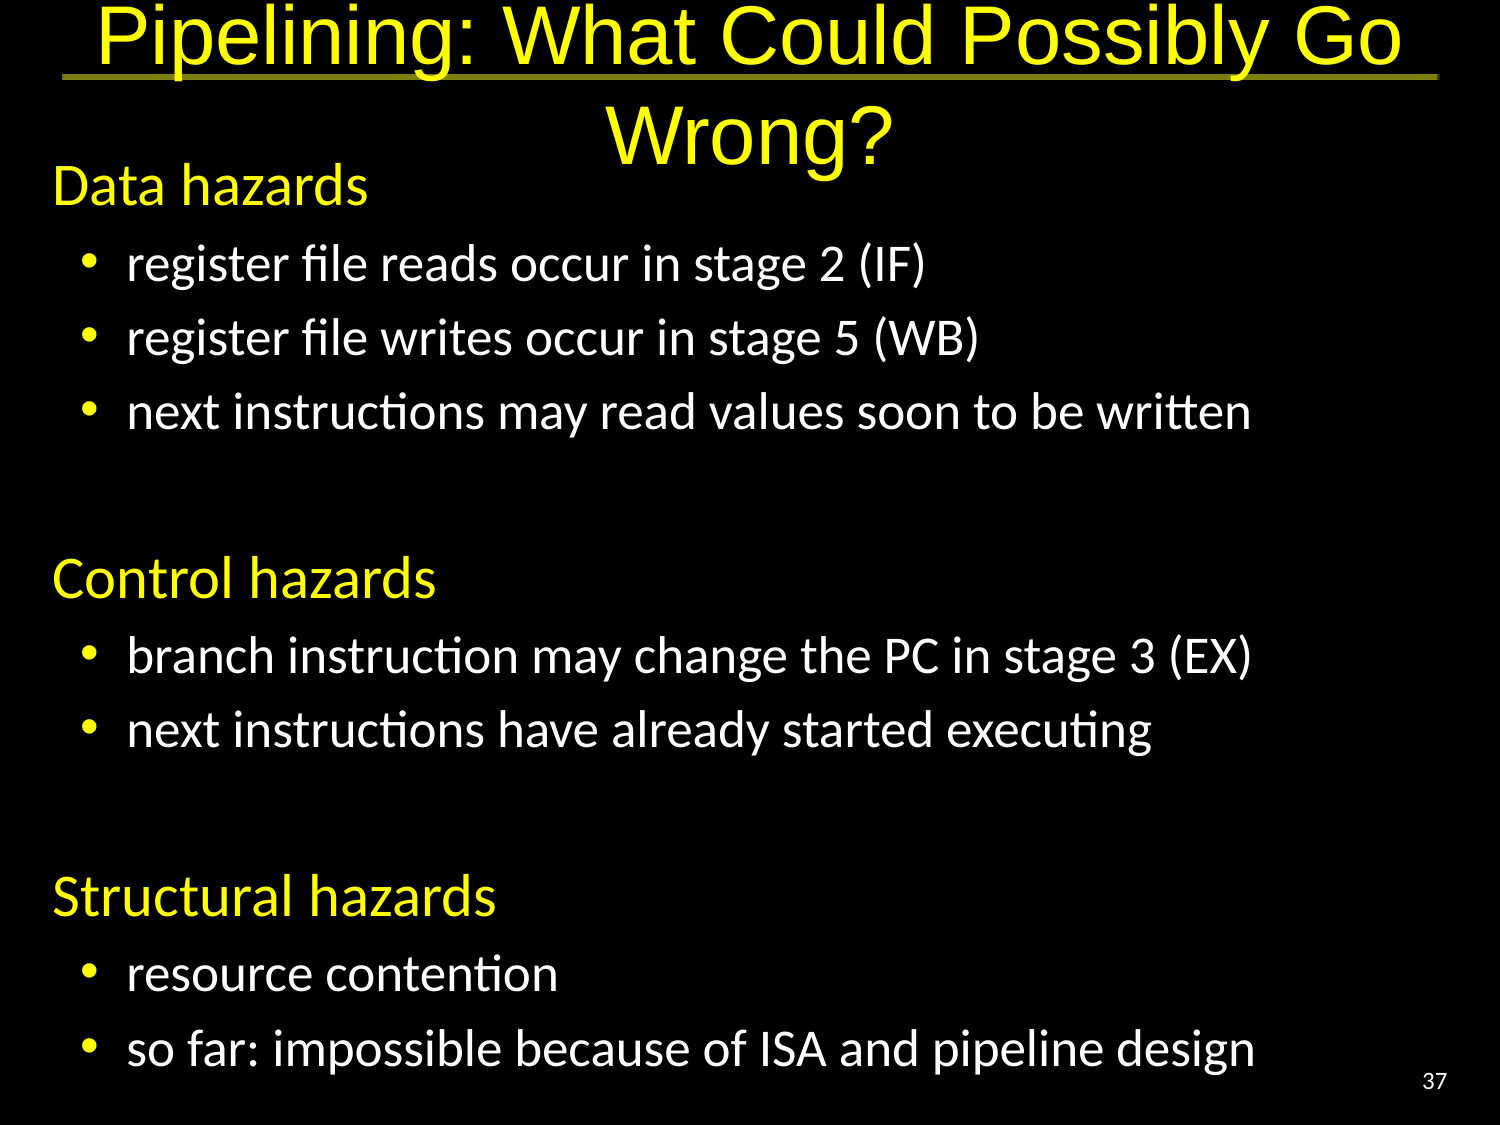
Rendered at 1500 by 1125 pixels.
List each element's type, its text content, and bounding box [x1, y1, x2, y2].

list Data hazards register file reads occur in stage 2 (IF) register file writes occur in stage 5 (WB) next instructions may read values soon to be written Control hazards branch instruction may change the PC in stage 3 (EX) next instructions have already started executing Structural hazards resource contention so far: impossible because of ISA and pipeline design [37, 137, 1463, 1088]
title Pipelining: What Could Possibly Go Wrong? [0, 37, 1500, 125]
